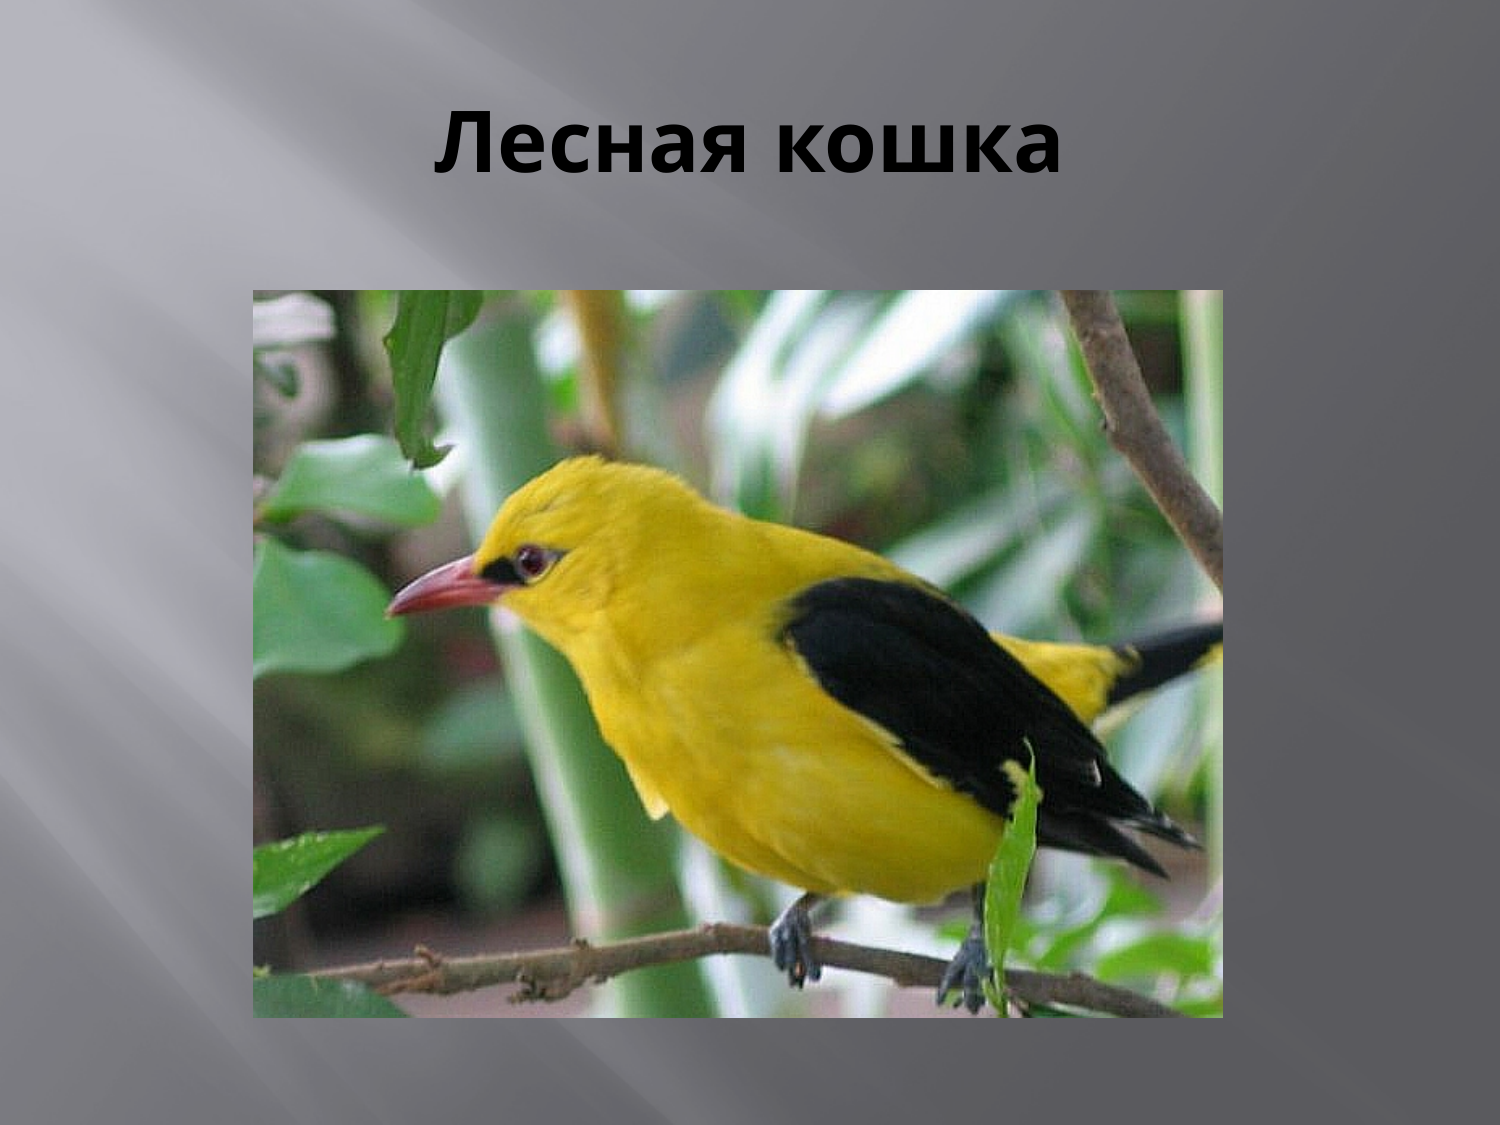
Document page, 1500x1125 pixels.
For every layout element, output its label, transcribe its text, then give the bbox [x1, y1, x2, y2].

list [253, 290, 1223, 1018]
title Лесная кошка [75, 45, 1425, 233]
